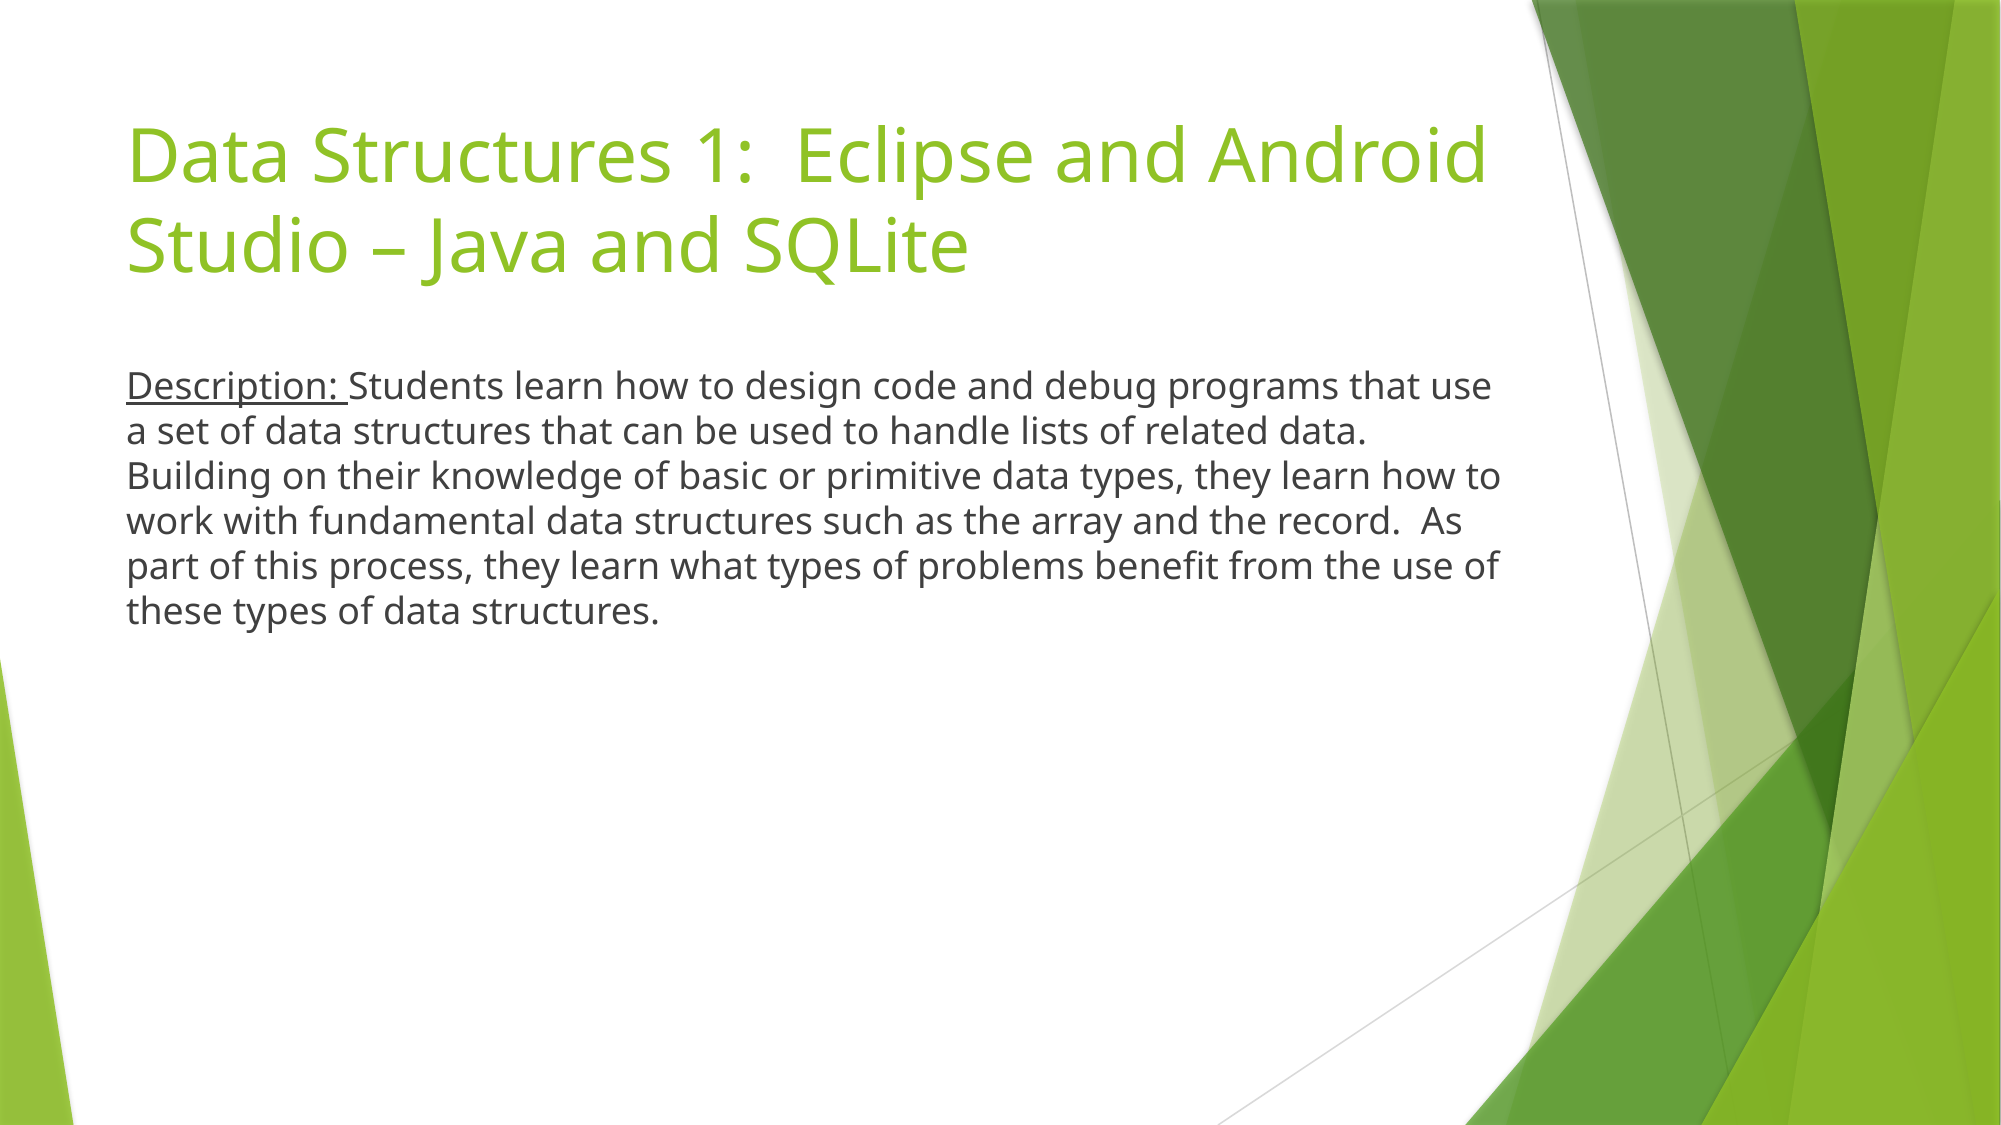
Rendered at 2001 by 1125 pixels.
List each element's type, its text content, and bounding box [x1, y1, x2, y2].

title Data Structures 1: Eclipse and Android Studio – Java and SQLite [111, 99, 1522, 317]
list Description: Students learn how to design code and debug programs that use a set of data structures that can be used to handle lists of related data. Building on their knowledge of basic or primitive data types, they learn how to work with fundamental data structures such as the array and the record. As part of this process, they learn what types of problems benefit from the use of these types of data structures. [111, 354, 1522, 971]
